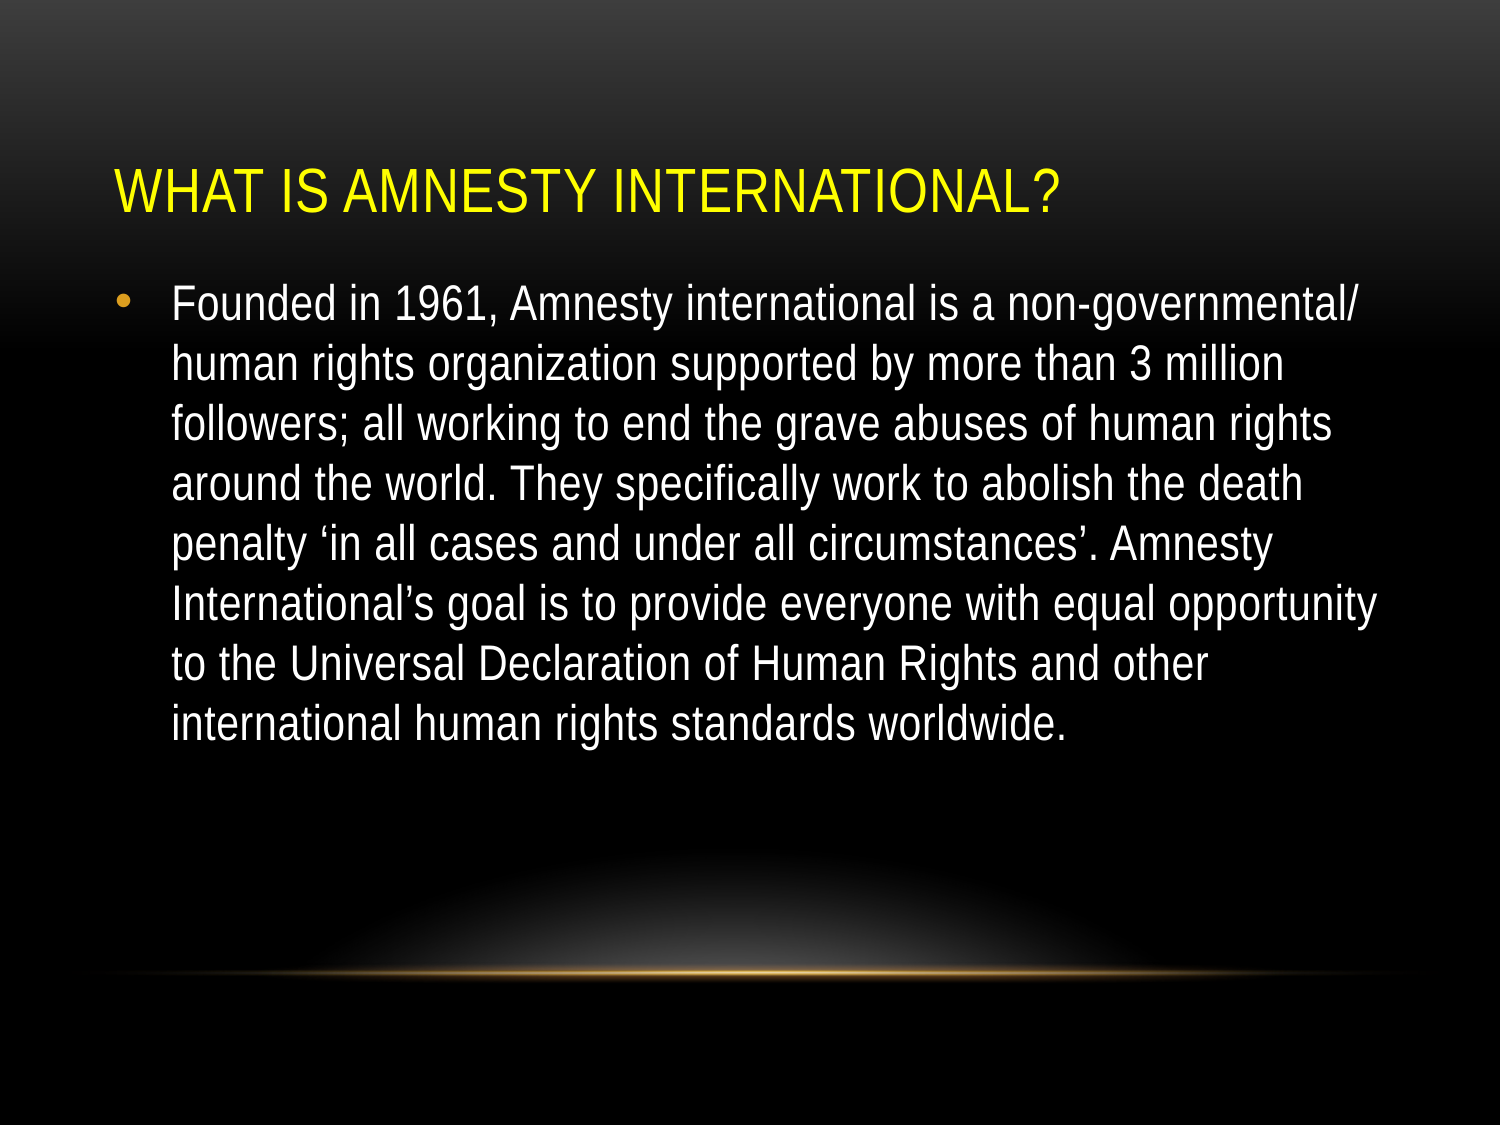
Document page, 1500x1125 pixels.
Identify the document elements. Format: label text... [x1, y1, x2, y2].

list Founded in 1961, Amnesty international is a non-governmental/ human rights organization supported by more than 3 million followers; all working to end the grave abuses of human rights around the world. They specifically work to abolish the death penalty ‘in all cases and under all circumstances’. Amnesty International’s goal is to provide everyone with equal opportunity to the Universal Declaration of Human Rights and other international human rights standards worldwide. [99, 262, 1400, 938]
title What is amnesty International? [99, 45, 1400, 233]
picture [0, 0, 1500, 1125]
